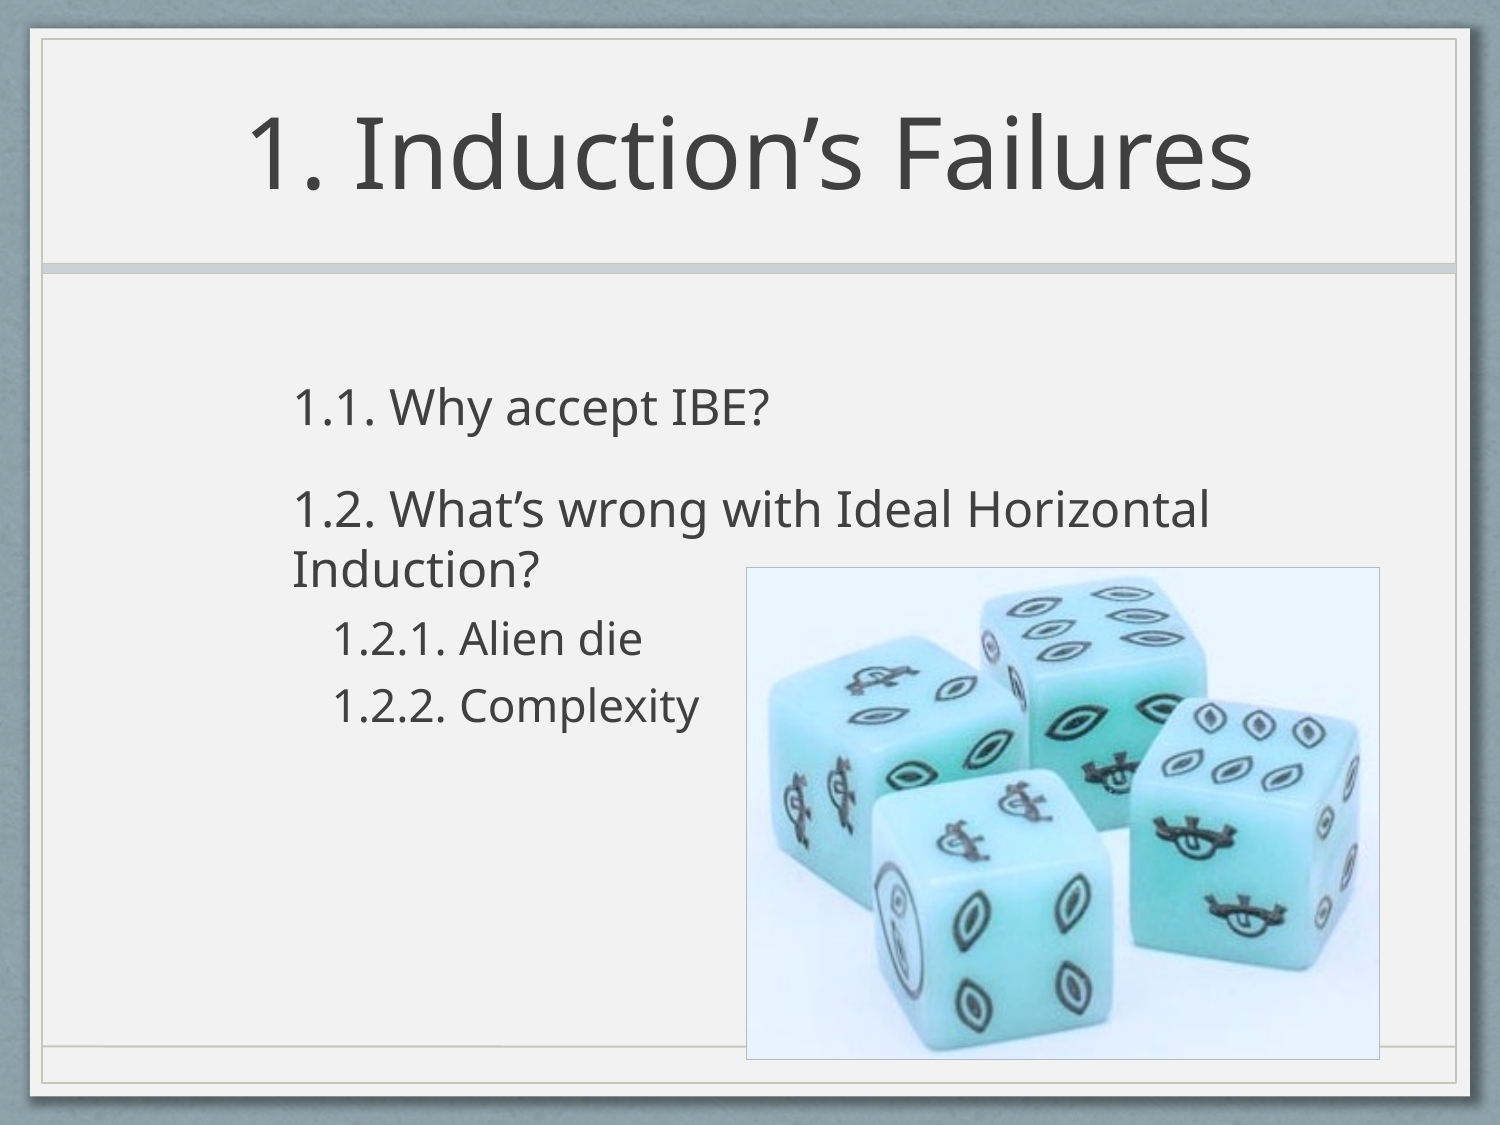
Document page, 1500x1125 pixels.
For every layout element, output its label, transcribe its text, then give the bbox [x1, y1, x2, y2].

picture [746, 566, 1381, 1060]
title 1. Induction’s Failures [147, 40, 1353, 260]
list 1.1. Why accept IBE? 1.2. What’s wrong with Ideal Horizontal Induction? 1.2.1. Alien die 1.2.2. Complexity [277, 367, 1442, 1013]
